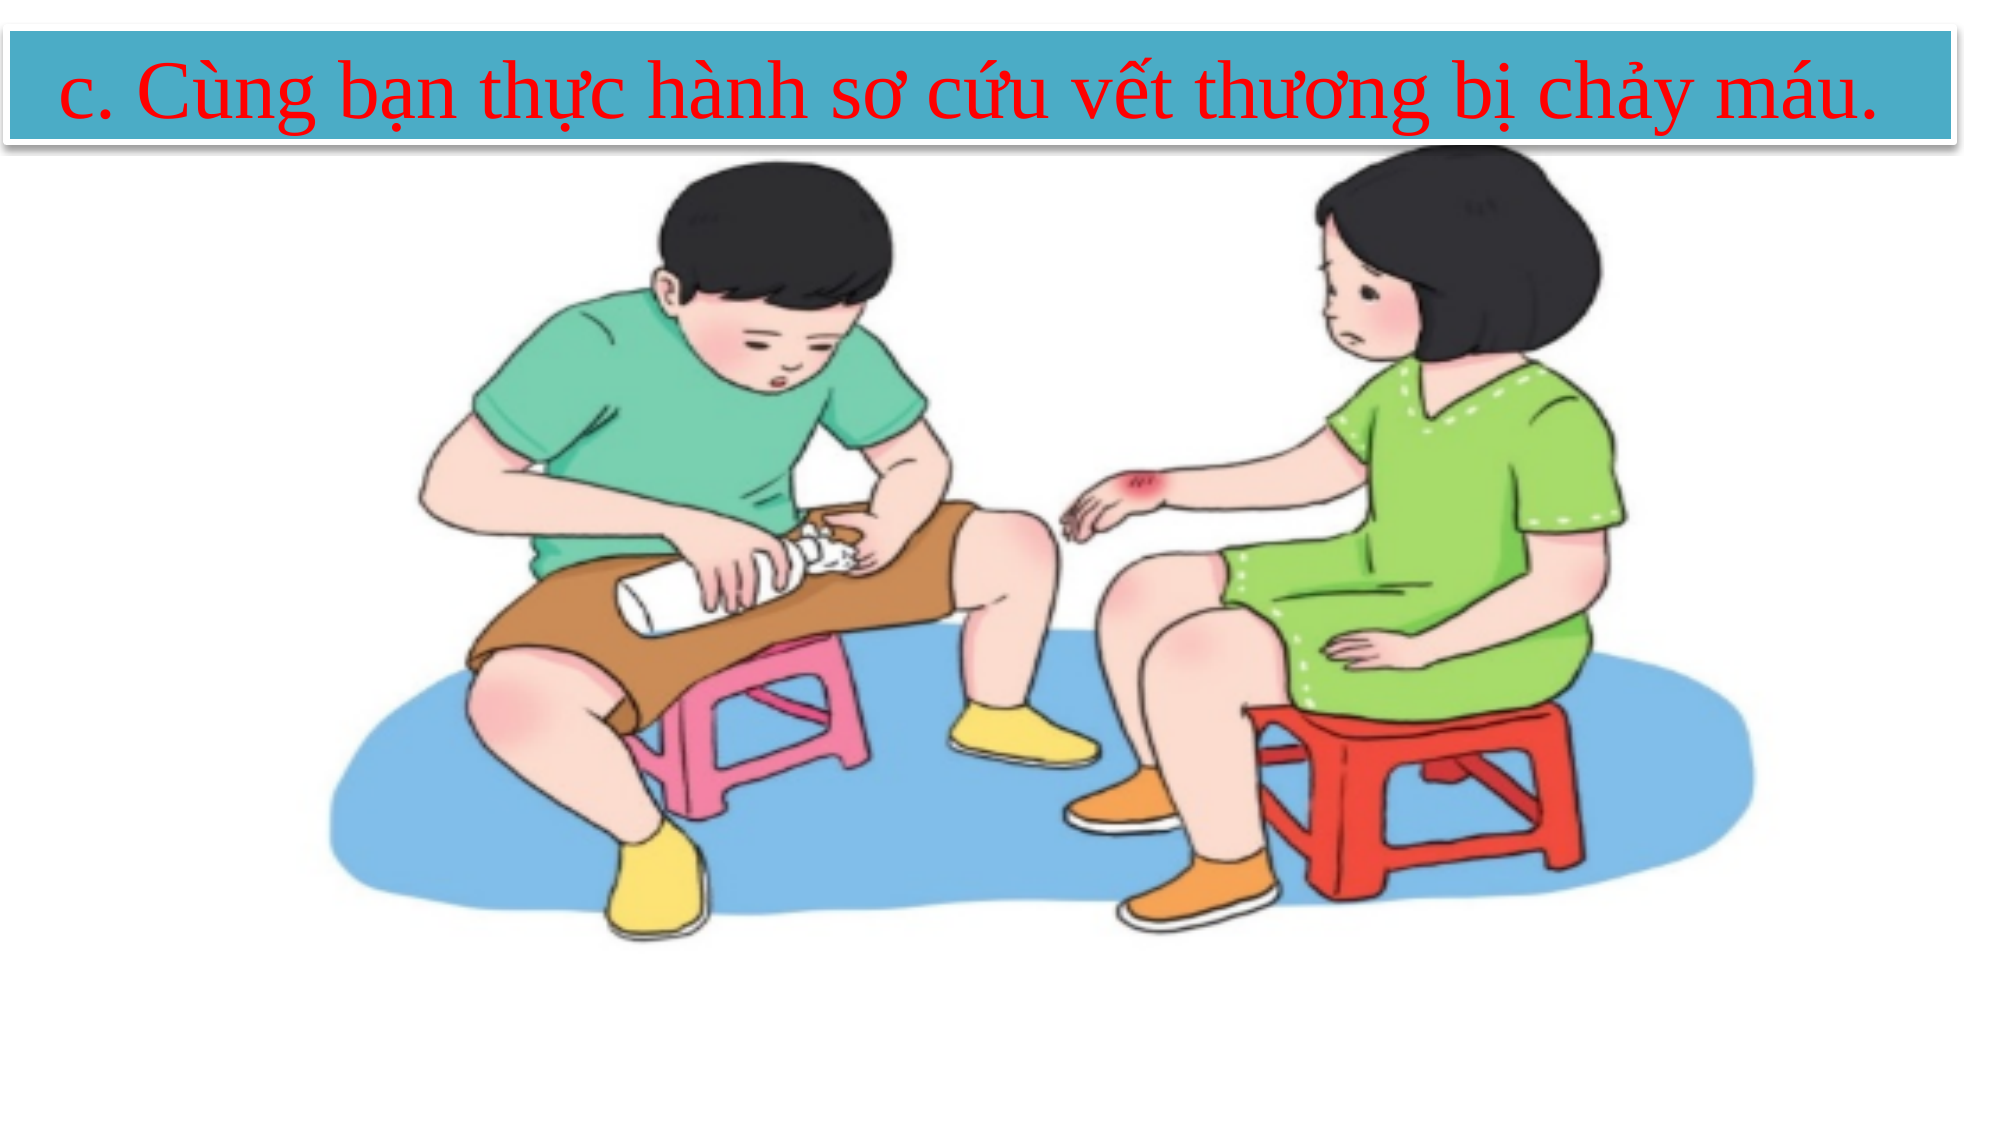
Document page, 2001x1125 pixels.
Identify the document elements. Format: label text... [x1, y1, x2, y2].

text_box c. Cùng bạn thực hành sơ cứu vết thương bị chảy máu. [3, 24, 1957, 145]
picture [114, 143, 1847, 1065]
